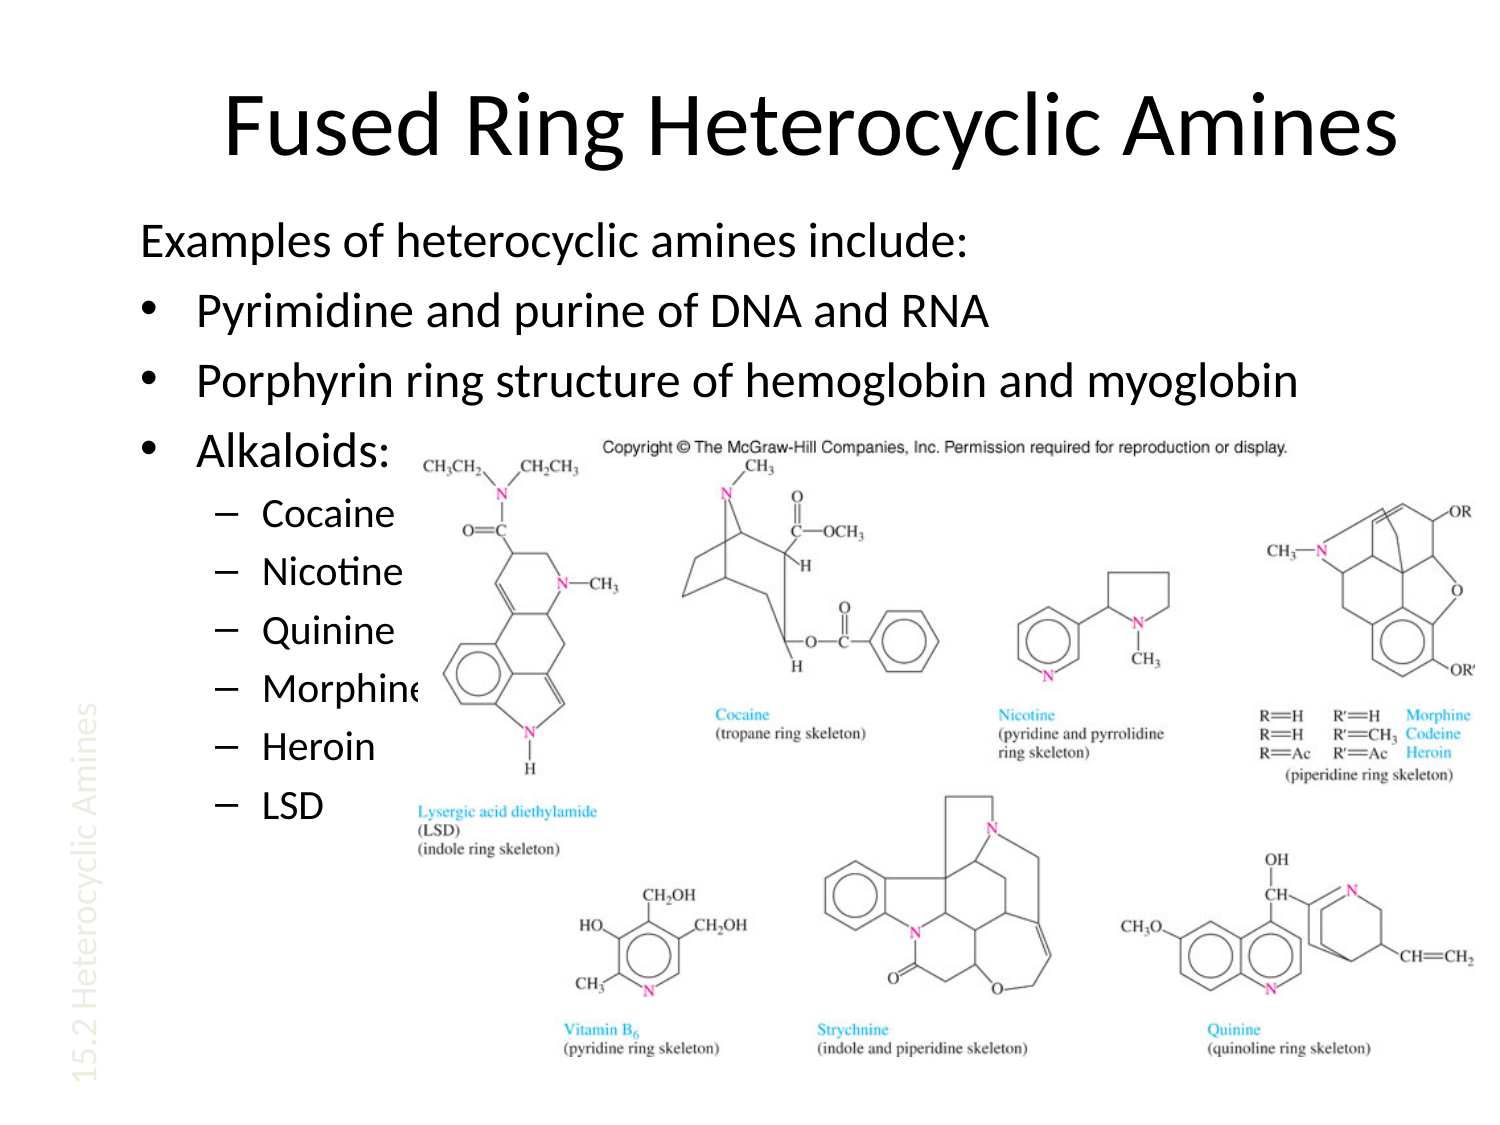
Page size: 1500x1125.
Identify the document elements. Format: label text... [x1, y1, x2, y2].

list Examples of heterocyclic amines include: Pyrimidine and purine of DNA and RNA Porphyrin ring structure of hemoglobin and myoglobin Alkaloids: Cocaine Nicotine Quinine Morphine Heroin LSD [163, 200, 1400, 950]
text_box 15.2 Heterocyclic Amines [0, 25, 163, 1101]
title Fused Ring Heterocyclic Amines [174, 24, 1450, 213]
picture [418, 437, 1476, 1058]
